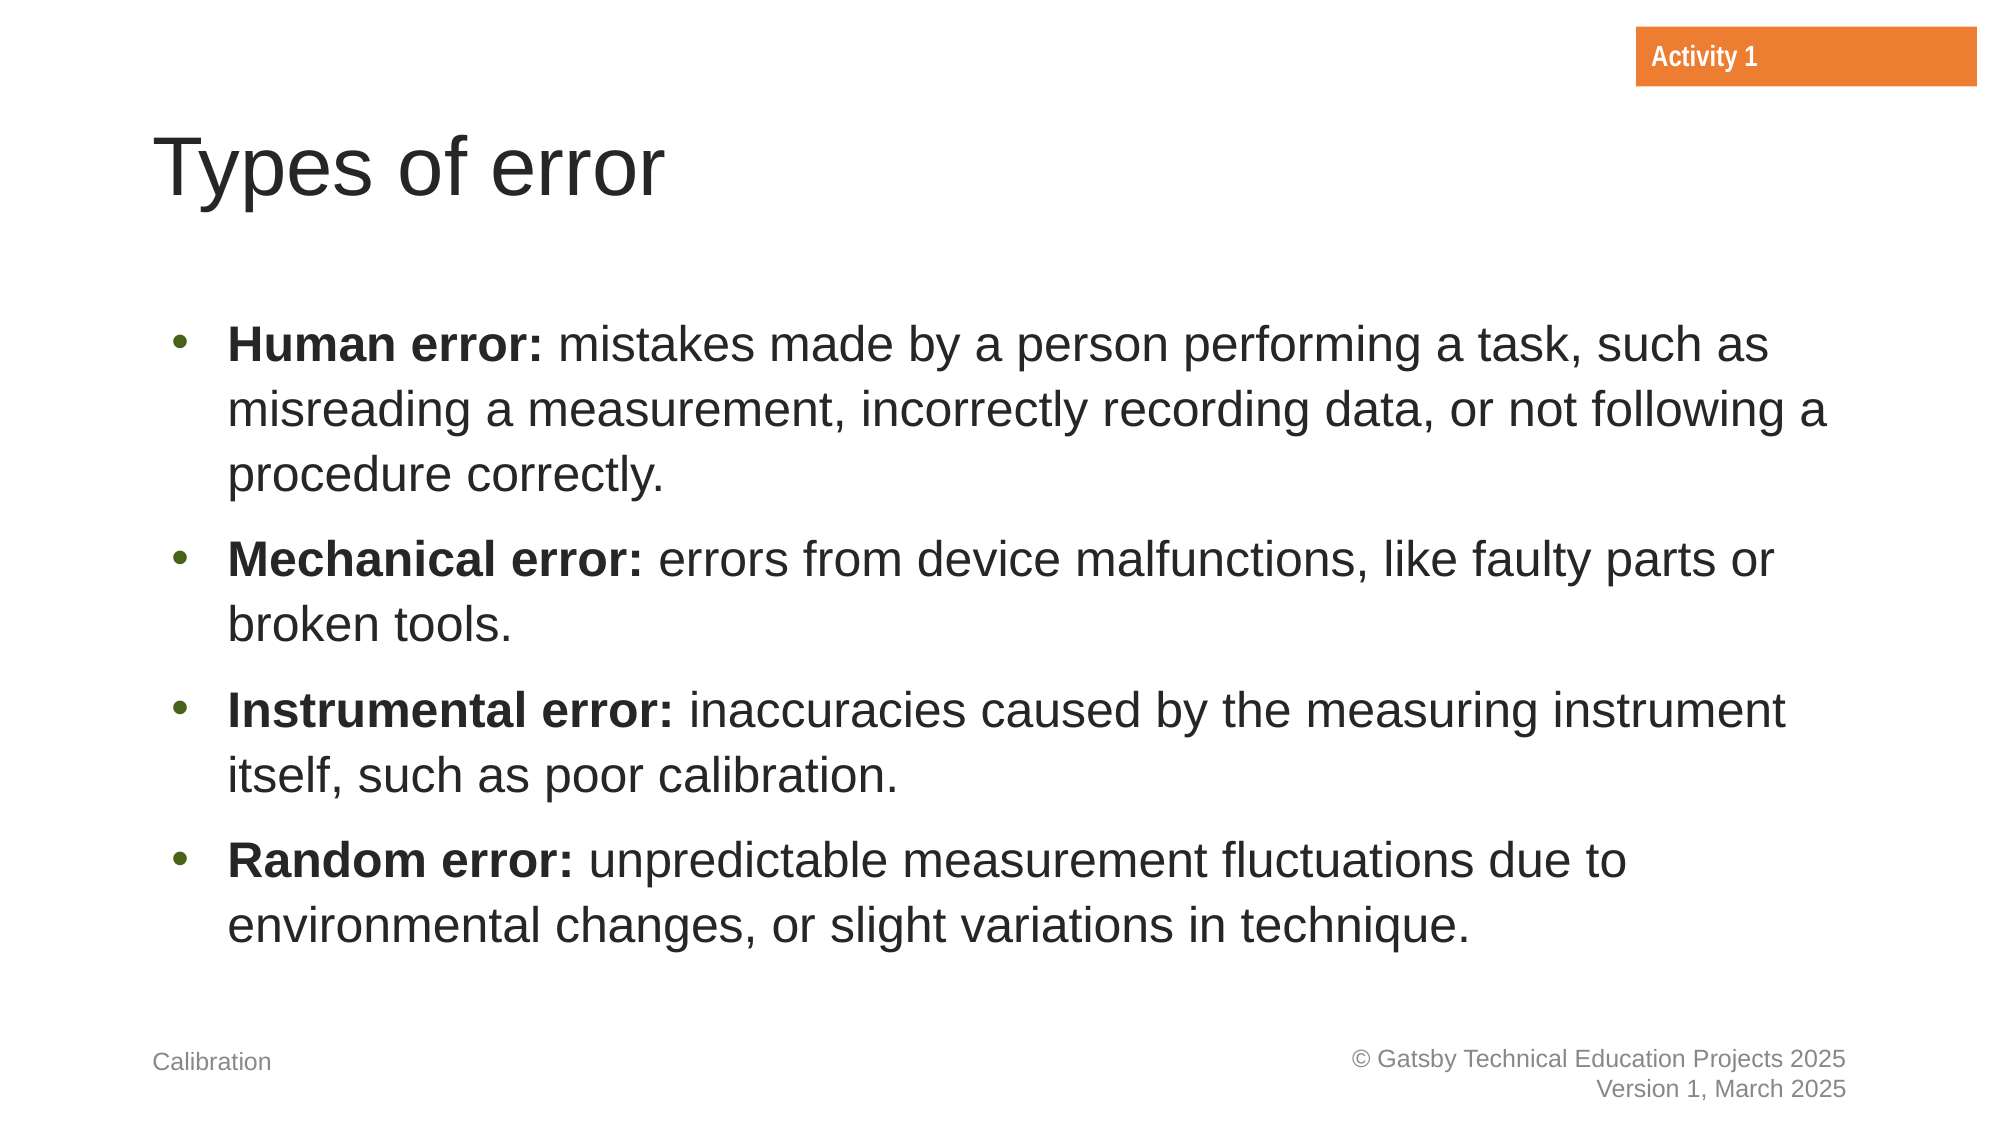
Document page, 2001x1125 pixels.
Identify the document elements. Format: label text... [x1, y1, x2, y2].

list Calibration [137, 1044, 829, 1105]
title Types of error [137, 59, 1863, 278]
list Activity 1 [1636, 26, 1977, 87]
list Human error: mistakes made by a person performing a task, such as misreading a measurement, incorrectly recording data, or not following a procedure correctly. Mechanical error: errors from device malfunctions, like faulty parts or broken tools. Instrumental error: inaccuracies caused by the measuring instrument itself, such as poor calibration. Random error: unpredictable measurement fluctuations due to environmental changes, or slight variations in technique. [137, 299, 1899, 1014]
